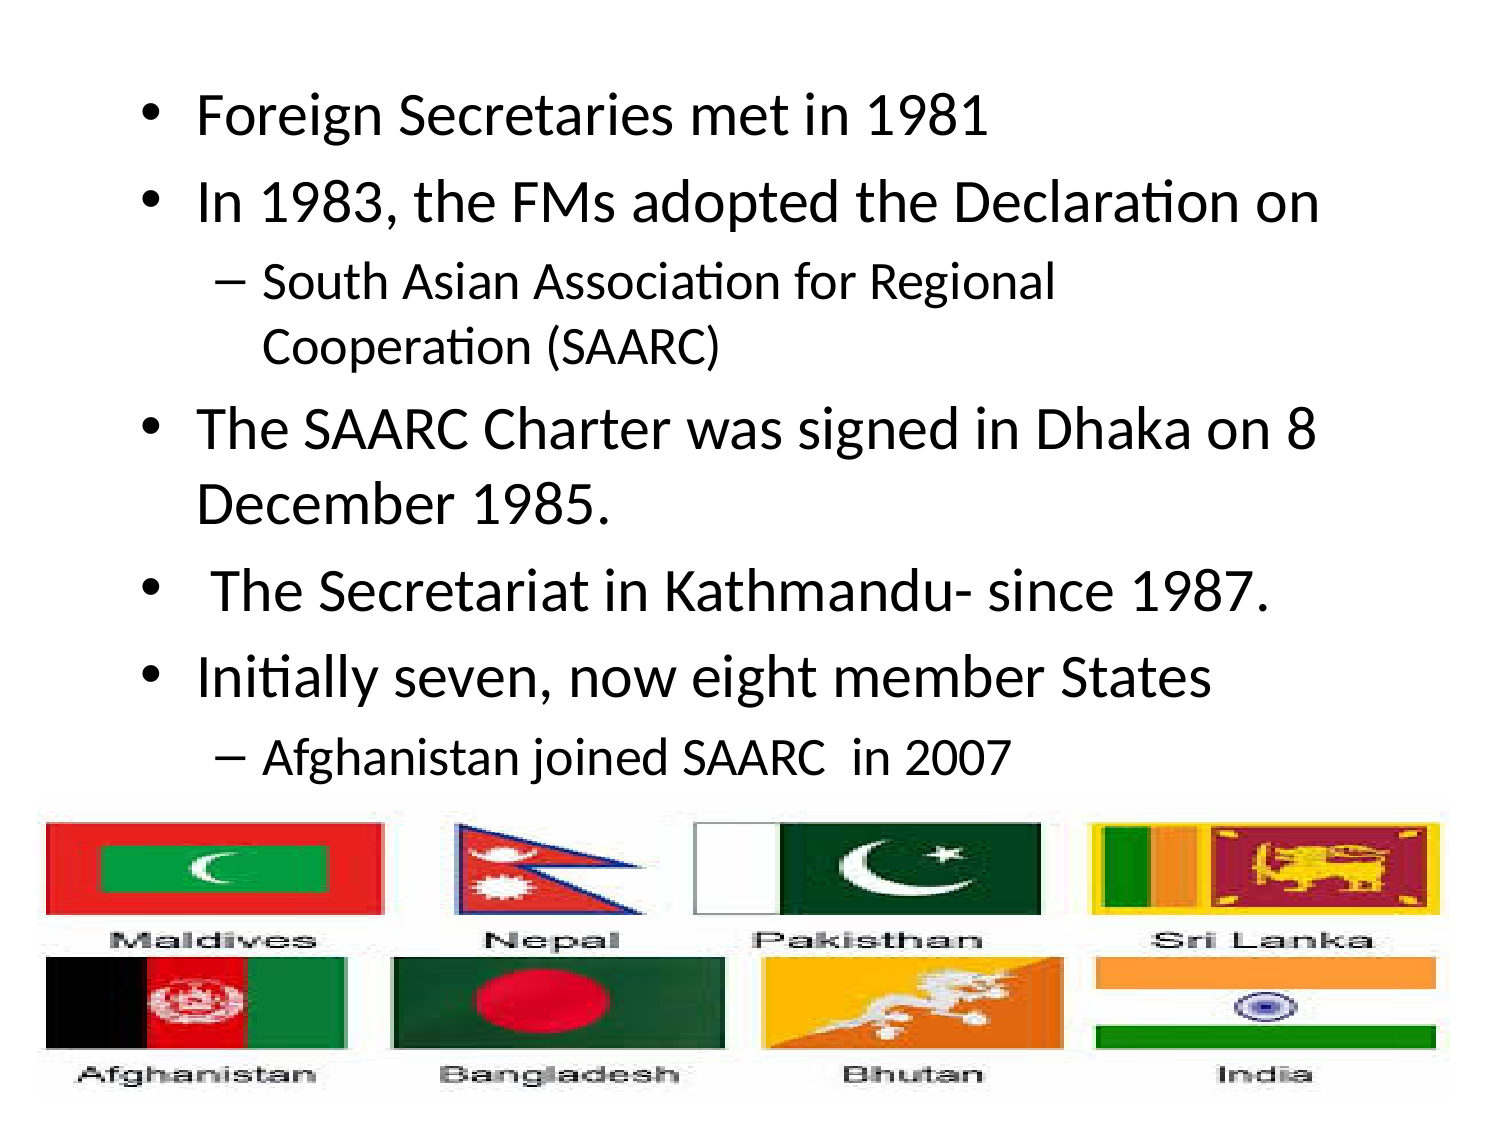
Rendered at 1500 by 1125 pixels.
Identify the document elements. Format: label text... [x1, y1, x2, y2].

picture [37, 797, 1451, 1101]
list Foreign Secretaries met in 1981 In 1983, the FMs adopted the Declaration on South Asian Association for Regional Cooperation (SAARC) The SAARC Charter was signed in Dhaka on 8 December 1985. The Secretariat in Kathmandu- since 1987. Initially seven, now eight member States Afghanistan joined SAARC in 2007 [125, 65, 1350, 796]
